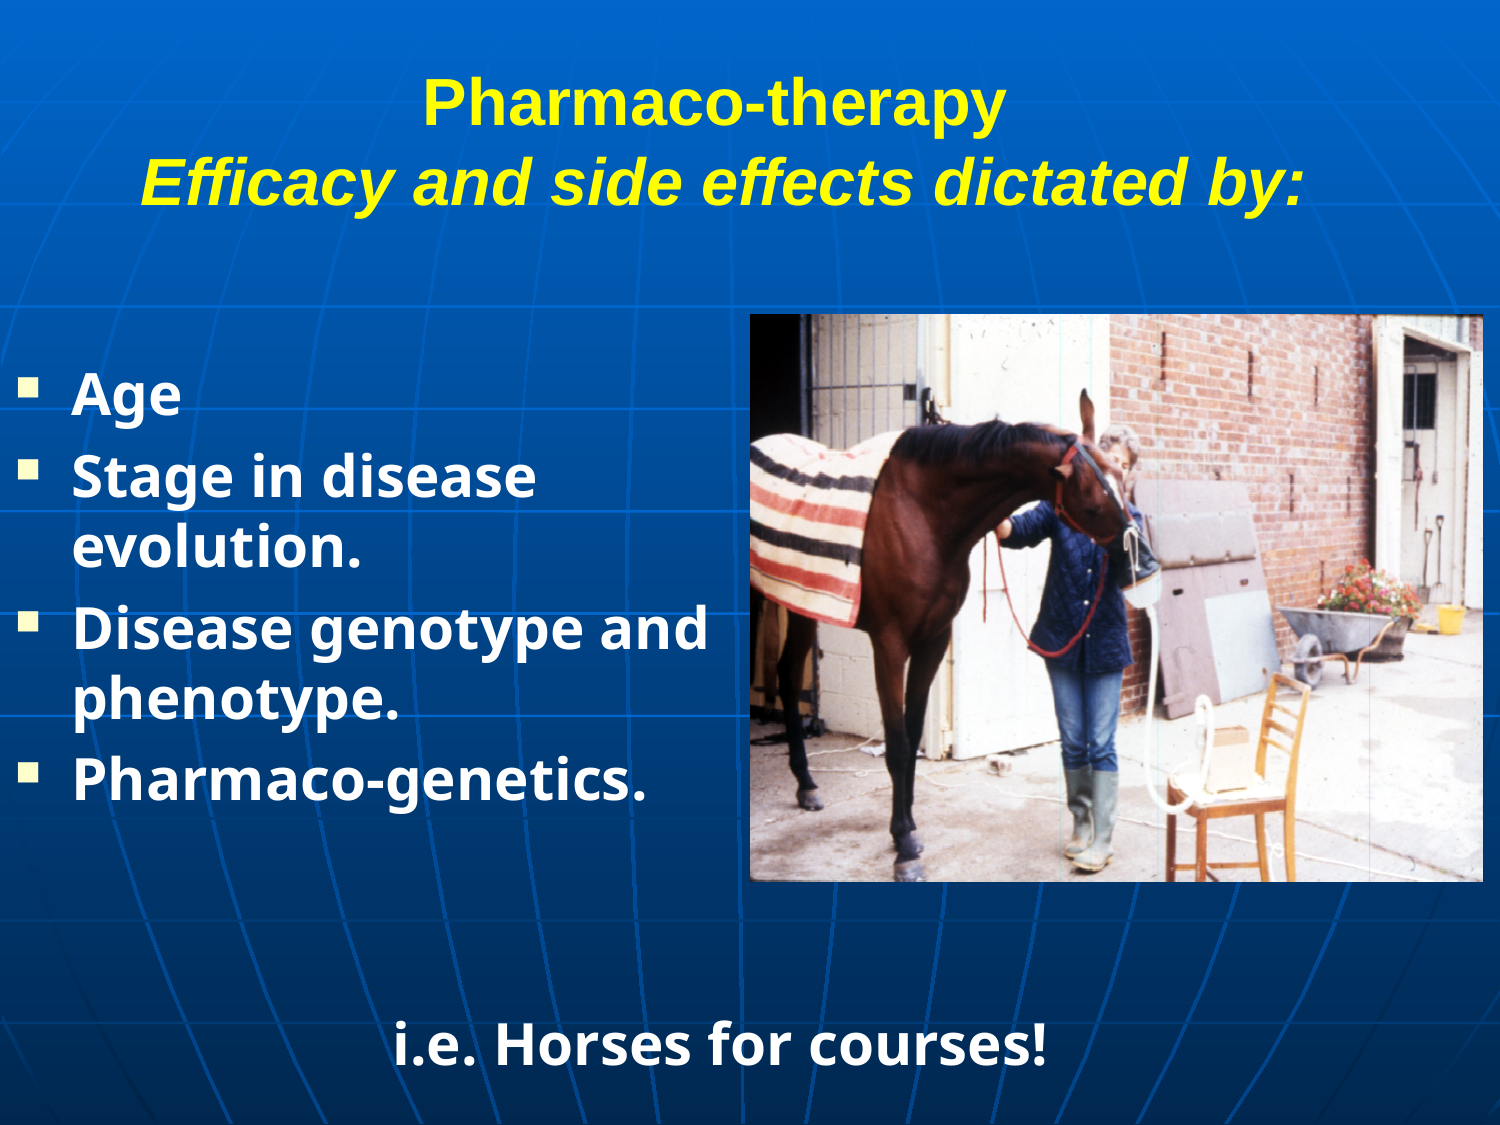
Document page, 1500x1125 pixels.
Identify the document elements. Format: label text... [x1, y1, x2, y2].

list Age Stage in disease evolution. Disease genotype and phenotype. Pharmaco-genetics. [0, 350, 733, 1050]
text_box i.e. Horses for courses! [312, 999, 1128, 1085]
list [749, 314, 1483, 882]
title Pharmaco-therapy Efficacy and side effects dictated by: [49, 45, 1400, 233]
